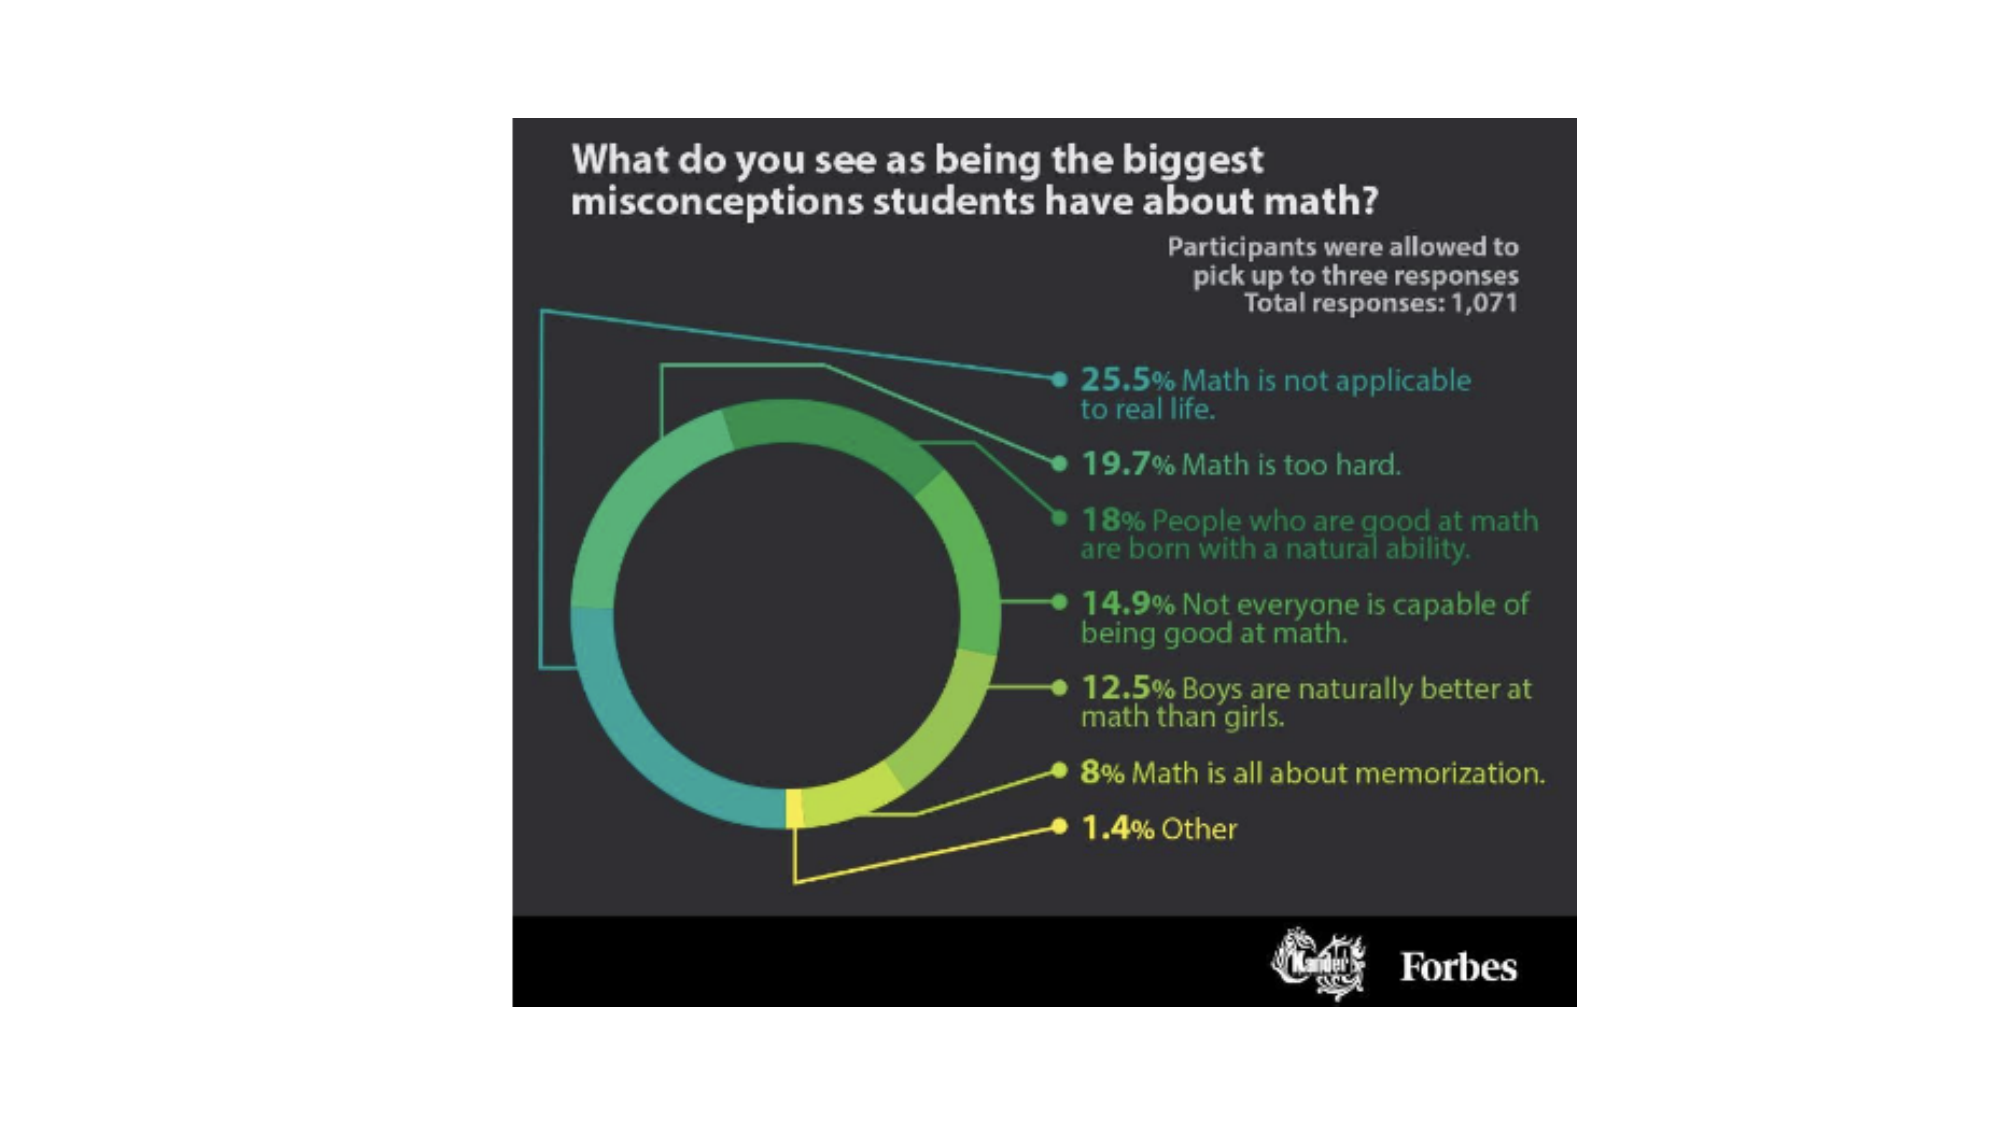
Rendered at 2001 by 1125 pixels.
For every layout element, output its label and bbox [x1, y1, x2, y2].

picture [511, 117, 1577, 1008]
